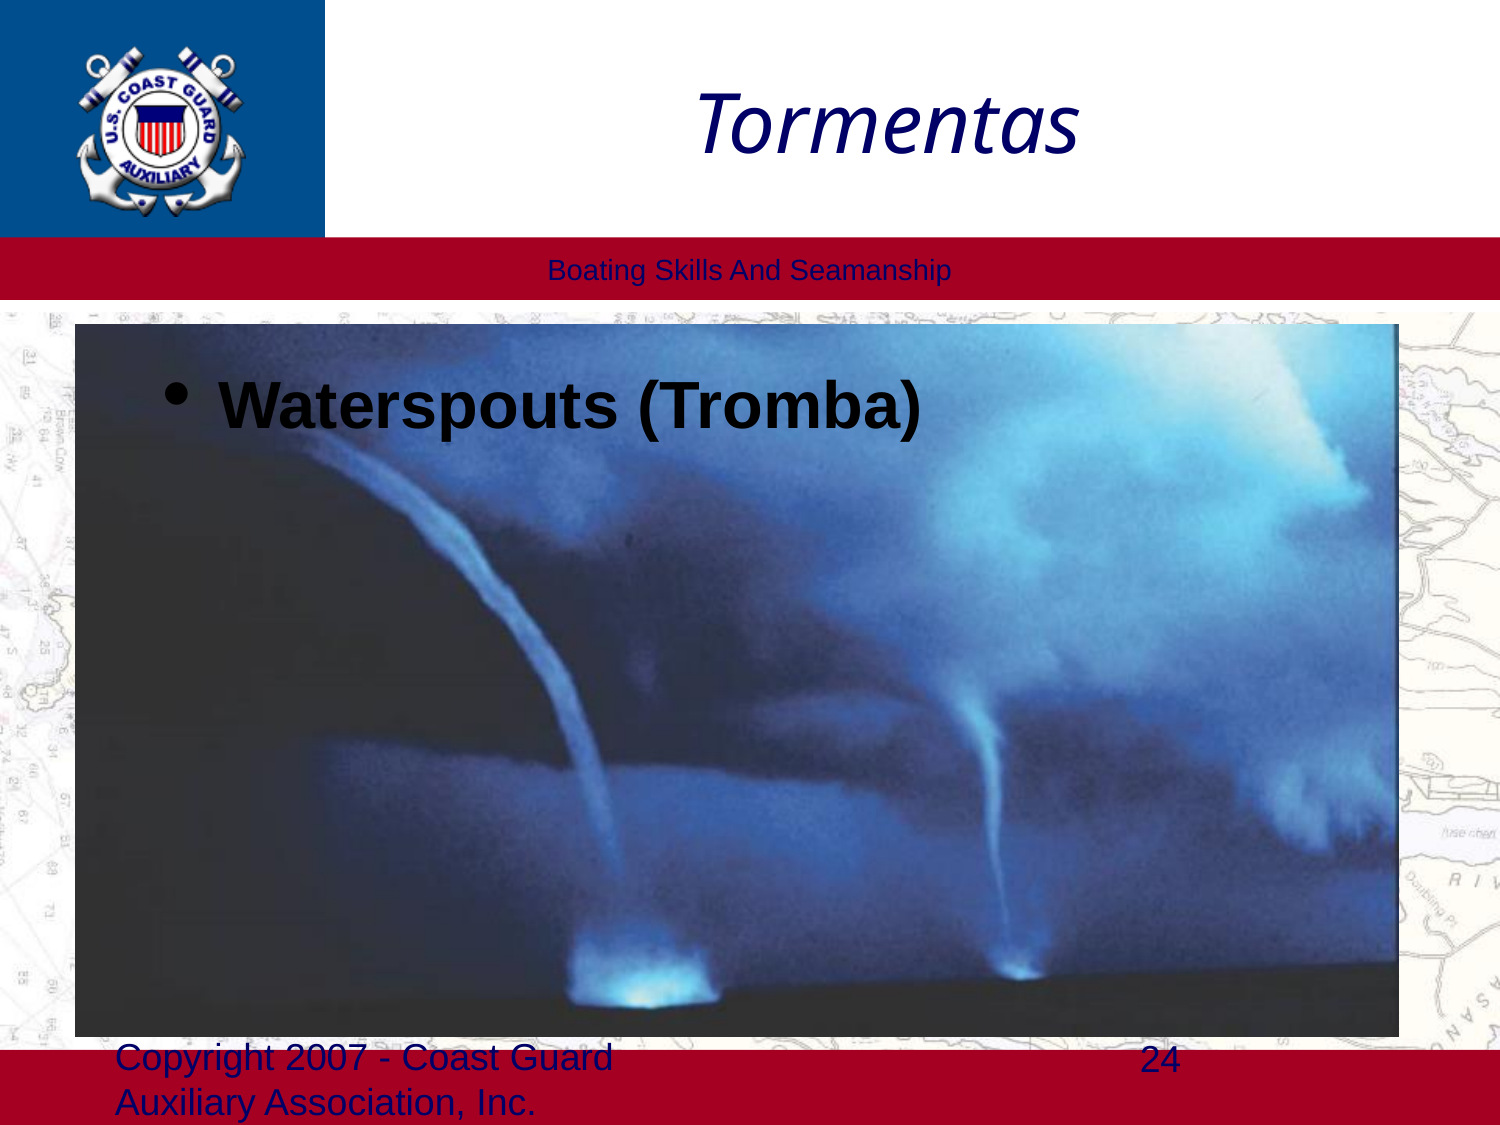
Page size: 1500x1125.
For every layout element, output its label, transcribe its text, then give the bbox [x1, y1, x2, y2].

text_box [74, 324, 1399, 1037]
picture [750, 1037, 1124, 1049]
text_box 24 [1124, 1028, 1438, 1104]
picture [0, 313, 1500, 1049]
text_box Tormentas [337, 62, 1438, 225]
text_box Copyright 2007 - Coast Guard Auxiliary Association, Inc. [99, 1046, 750, 1104]
picture [0, 0, 325, 237]
